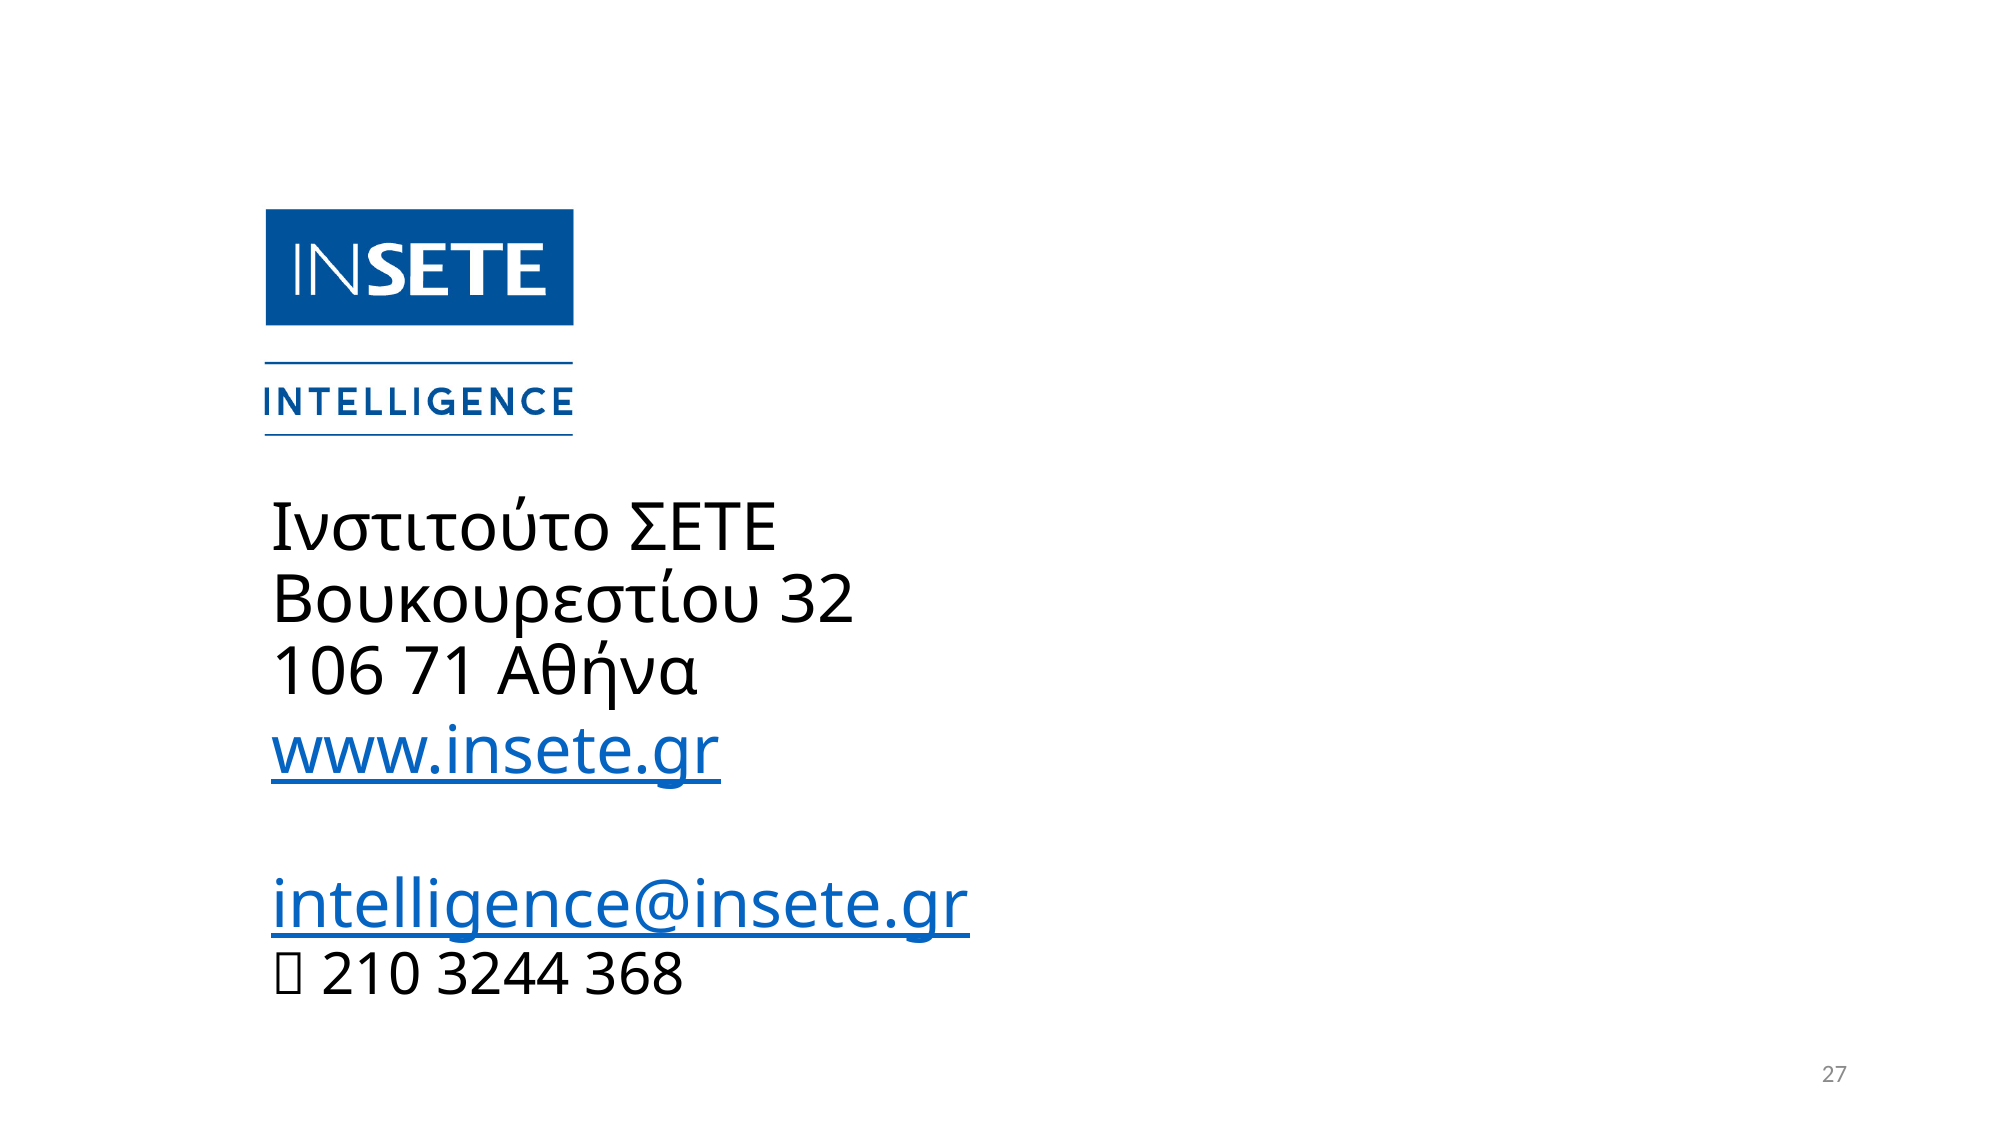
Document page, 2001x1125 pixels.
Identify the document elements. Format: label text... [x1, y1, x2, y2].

title Ινστιτούτο ΣΕΤΕ Βουκουρεστίου 32 106 71 Αθήνα www.insete.gr intelligence@insete.gr  210 3244 368 [256, 622, 1757, 1015]
picture [256, 199, 579, 445]
slide_number 27 [1412, 1042, 1863, 1103]
